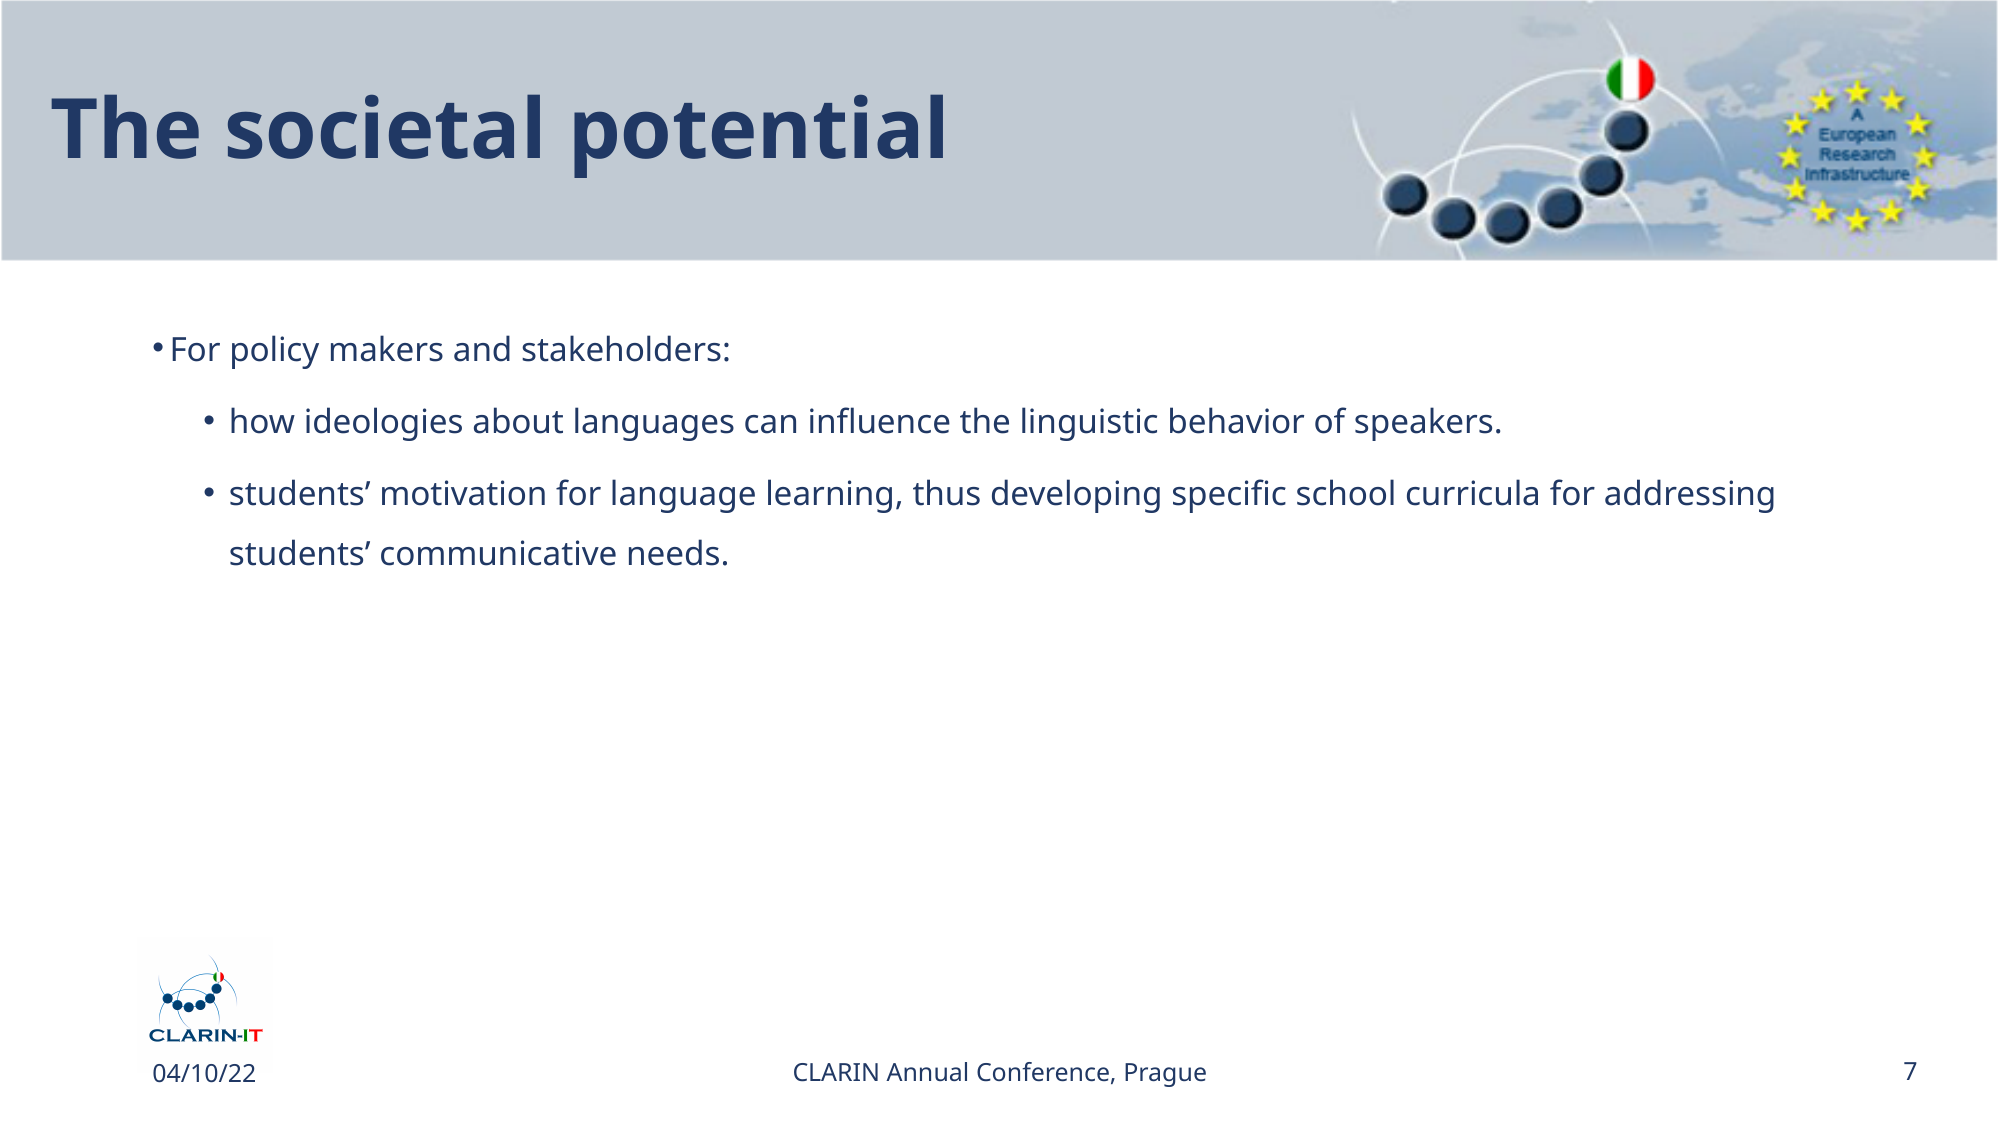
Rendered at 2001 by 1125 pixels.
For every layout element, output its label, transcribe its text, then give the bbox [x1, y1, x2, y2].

text_box CLARIN Annual Conference, Prague [770, 1049, 1230, 1095]
picture [137, 936, 273, 1073]
picture [0, 0, 2000, 264]
slide_number 7 [1894, 738, 1925, 1125]
text_box For policy makers and stakeholders: how ideologies about languages can influence the linguistic behavior of speakers. students’ motivation for language learning, thus developing specific school curricula for addressing students’ communicative needs. [144, 300, 1855, 952]
text_box 04/10/22 [144, 1049, 480, 1095]
